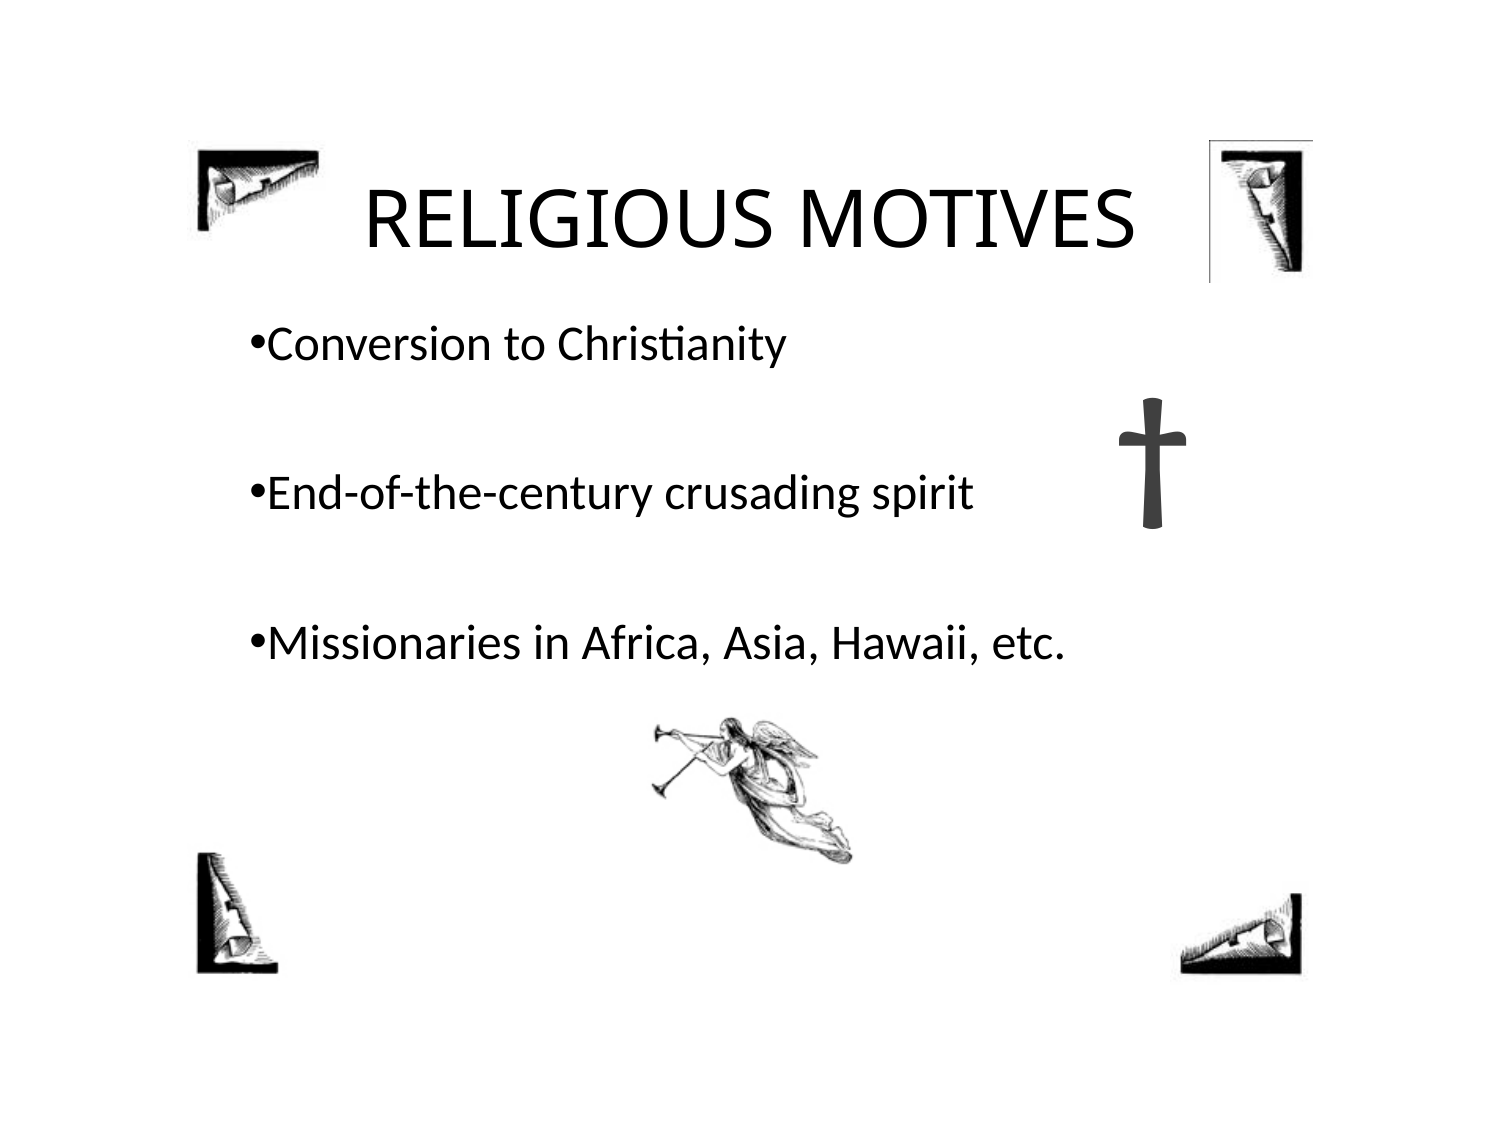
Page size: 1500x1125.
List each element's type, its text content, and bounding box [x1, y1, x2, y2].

picture [1170, 881, 1313, 985]
title RELIGIOUS MOTIVES [271, 168, 1209, 272]
subtitle Conversion to Christianity End-of-the-century crusading spirit Missionaries in Africa, Asia, Hawaii, etc. [234, 309, 1275, 947]
text_box † [1031, 346, 1275, 542]
picture [1209, 140, 1313, 283]
picture [187, 842, 291, 985]
picture [187, 140, 330, 244]
picture [646, 712, 857, 869]
